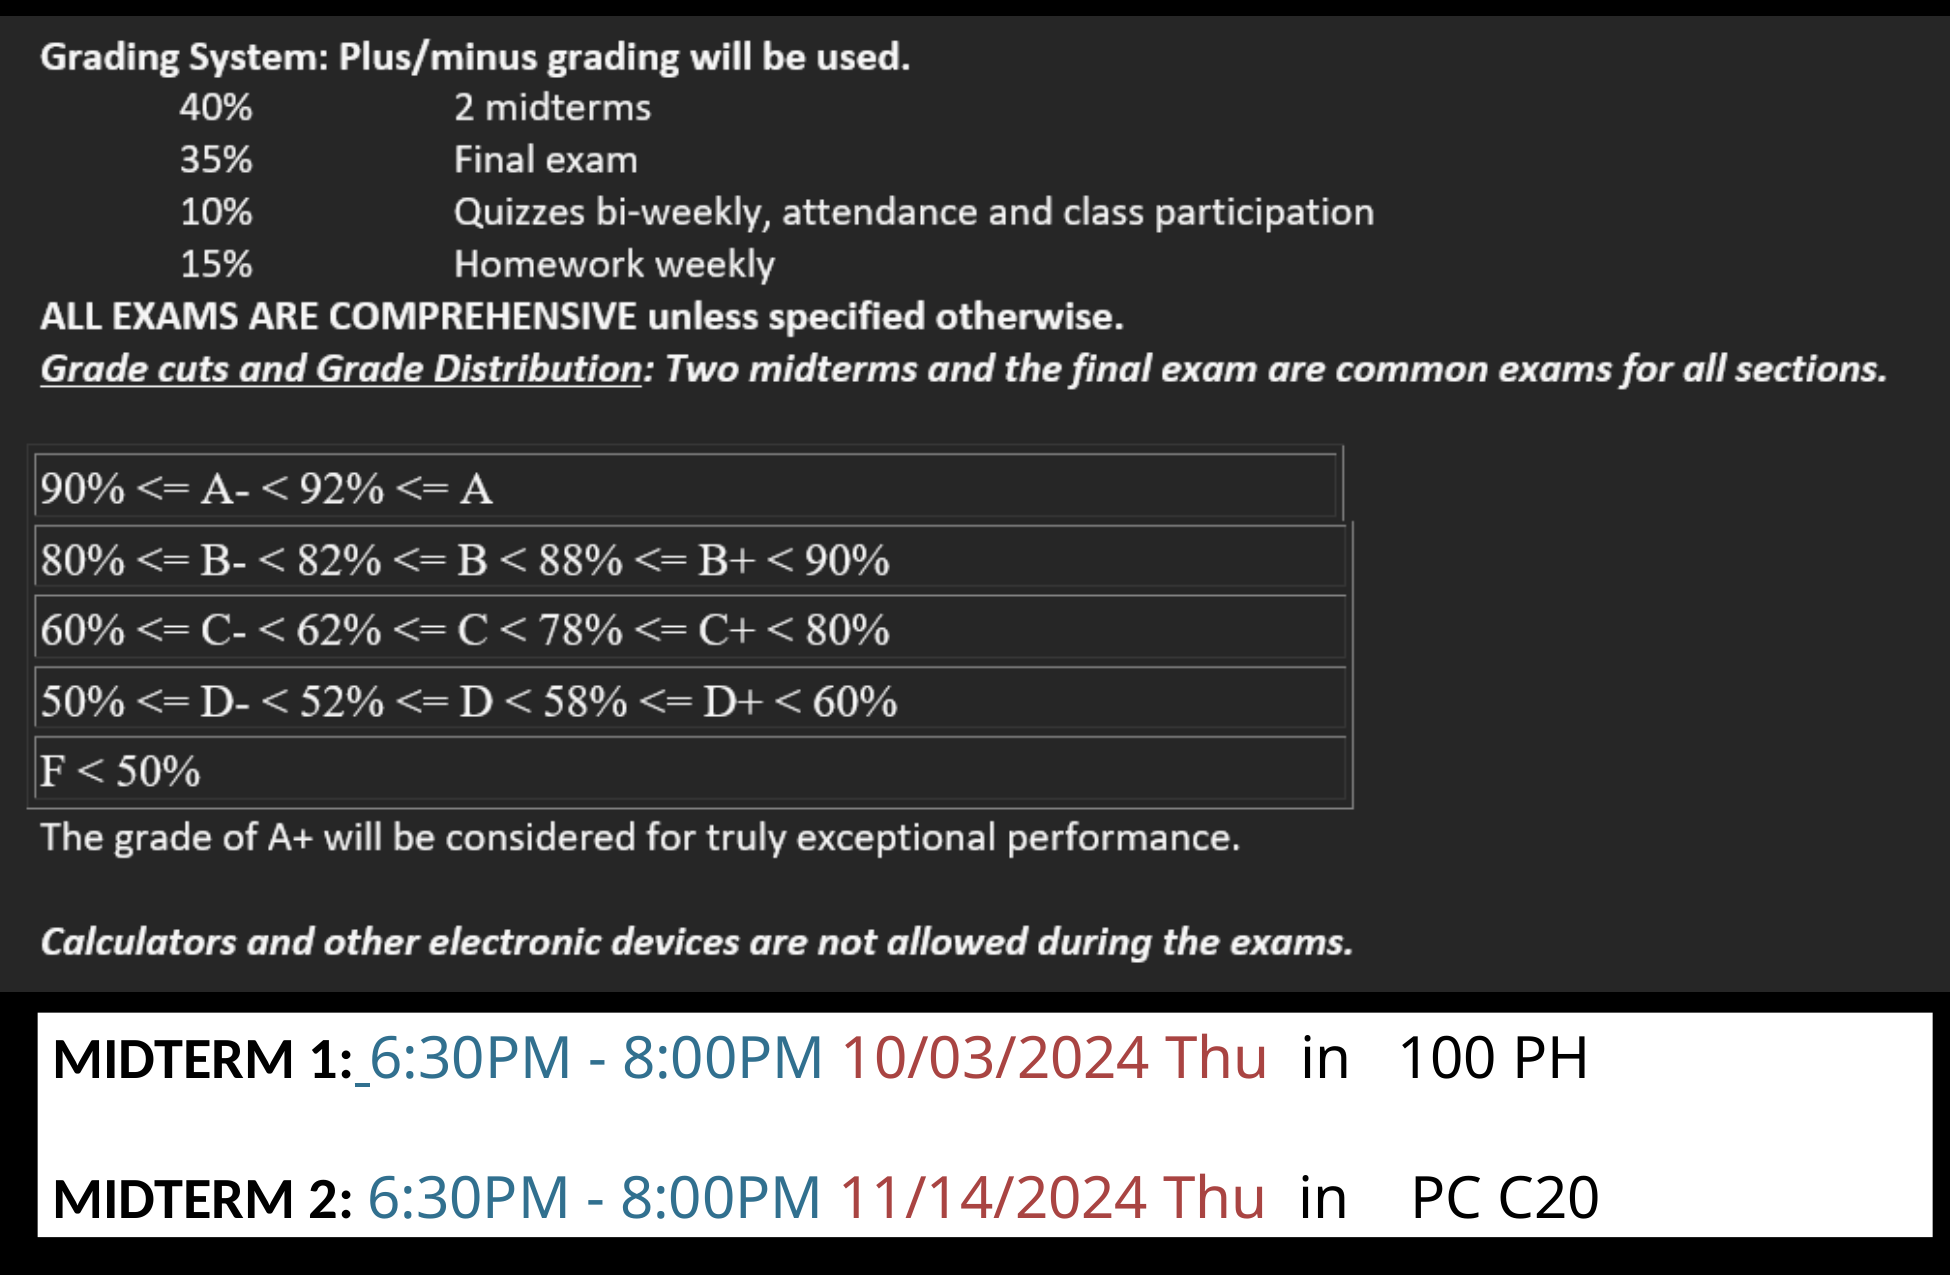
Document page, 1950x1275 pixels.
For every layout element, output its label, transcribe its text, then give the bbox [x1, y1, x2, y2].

text_box MIDTERM 1: 6:30PM - 8:00PM 10/03/2024 Thu in 100 PH MIDTERM 2: 6:30PM - 8:00PM 11/14/2024 Thu in PC C20 [37, 1012, 1933, 1238]
picture [0, 16, 1950, 992]
